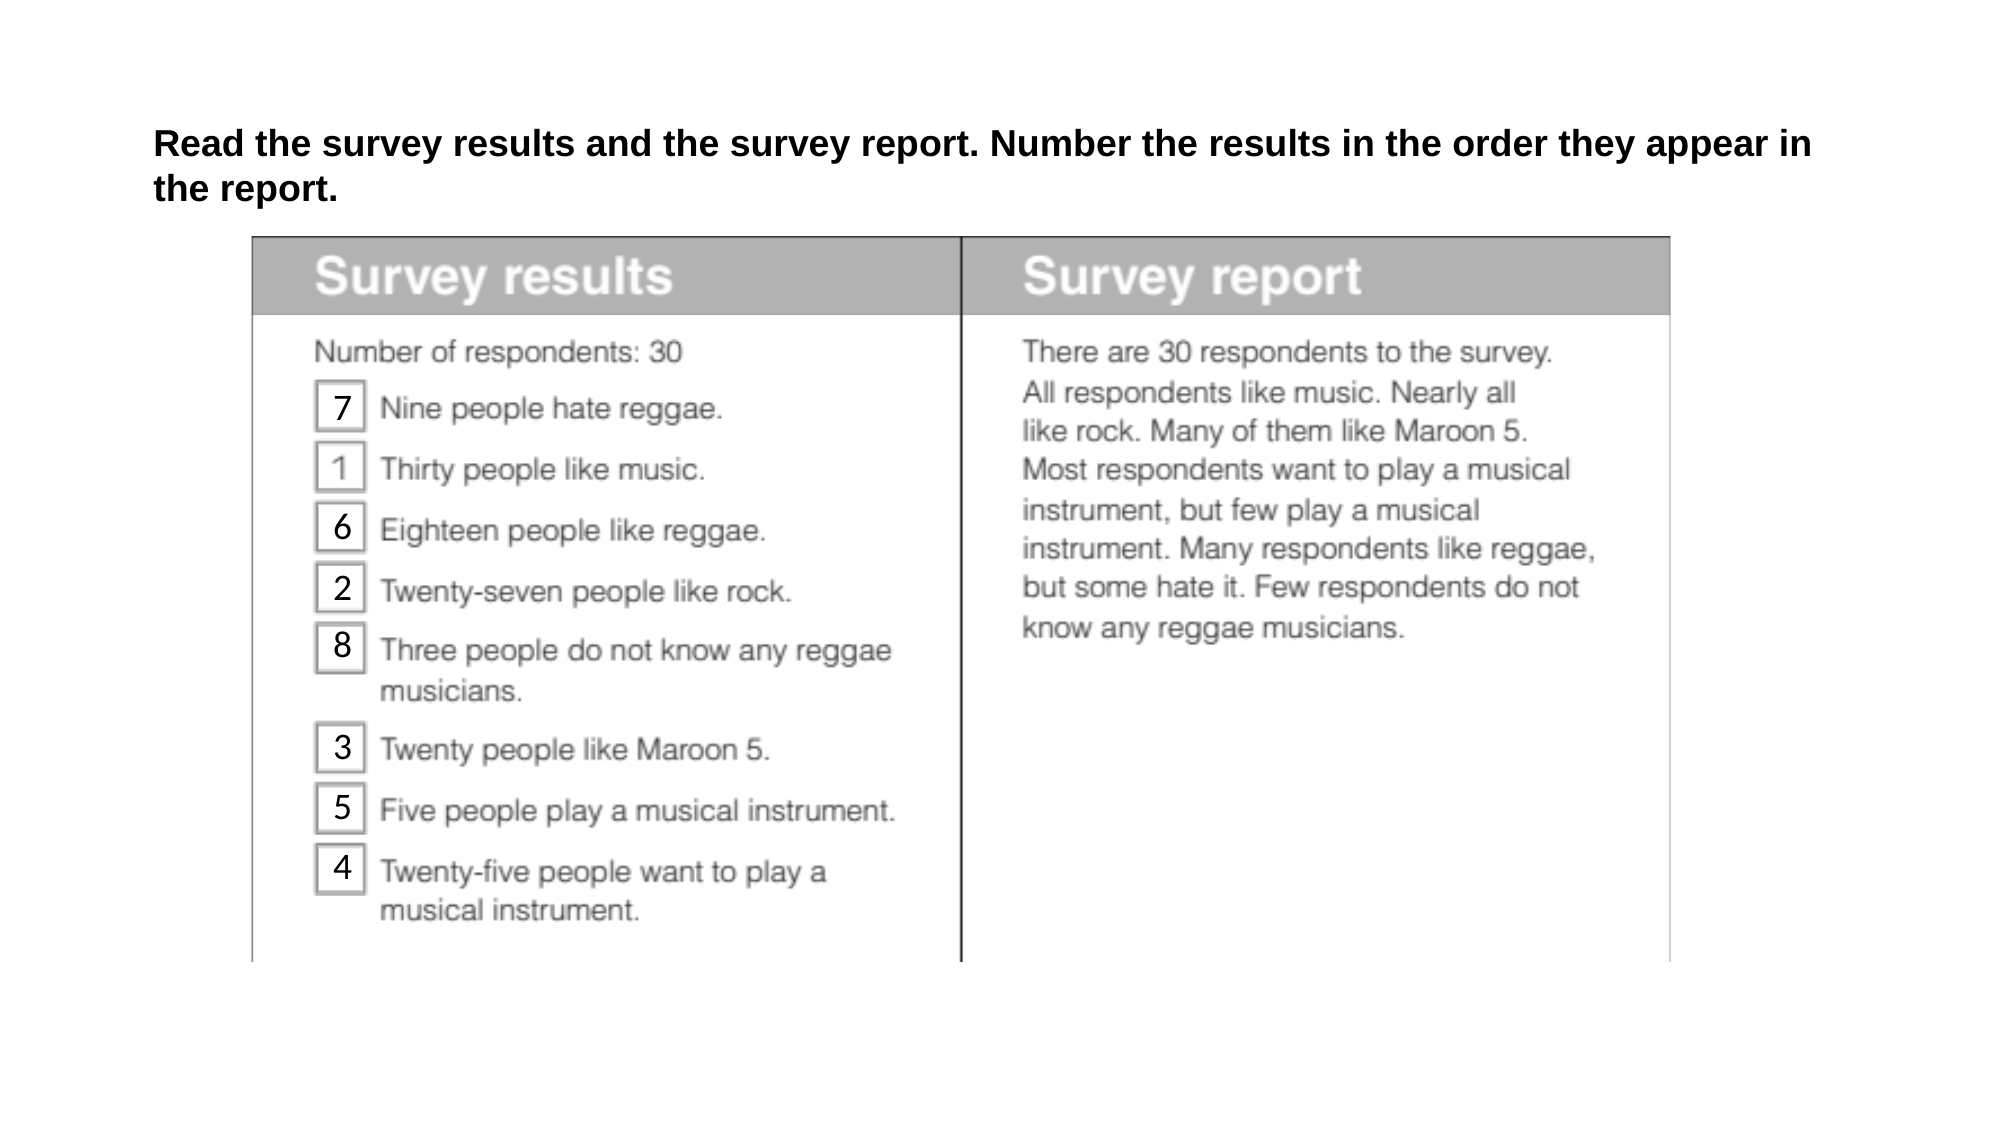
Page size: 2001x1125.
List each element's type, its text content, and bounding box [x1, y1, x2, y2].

picture [251, 236, 1671, 962]
text_box Read the survey results and the survey report. Number the results in the order they appear in the report. [138, 111, 1848, 217]
